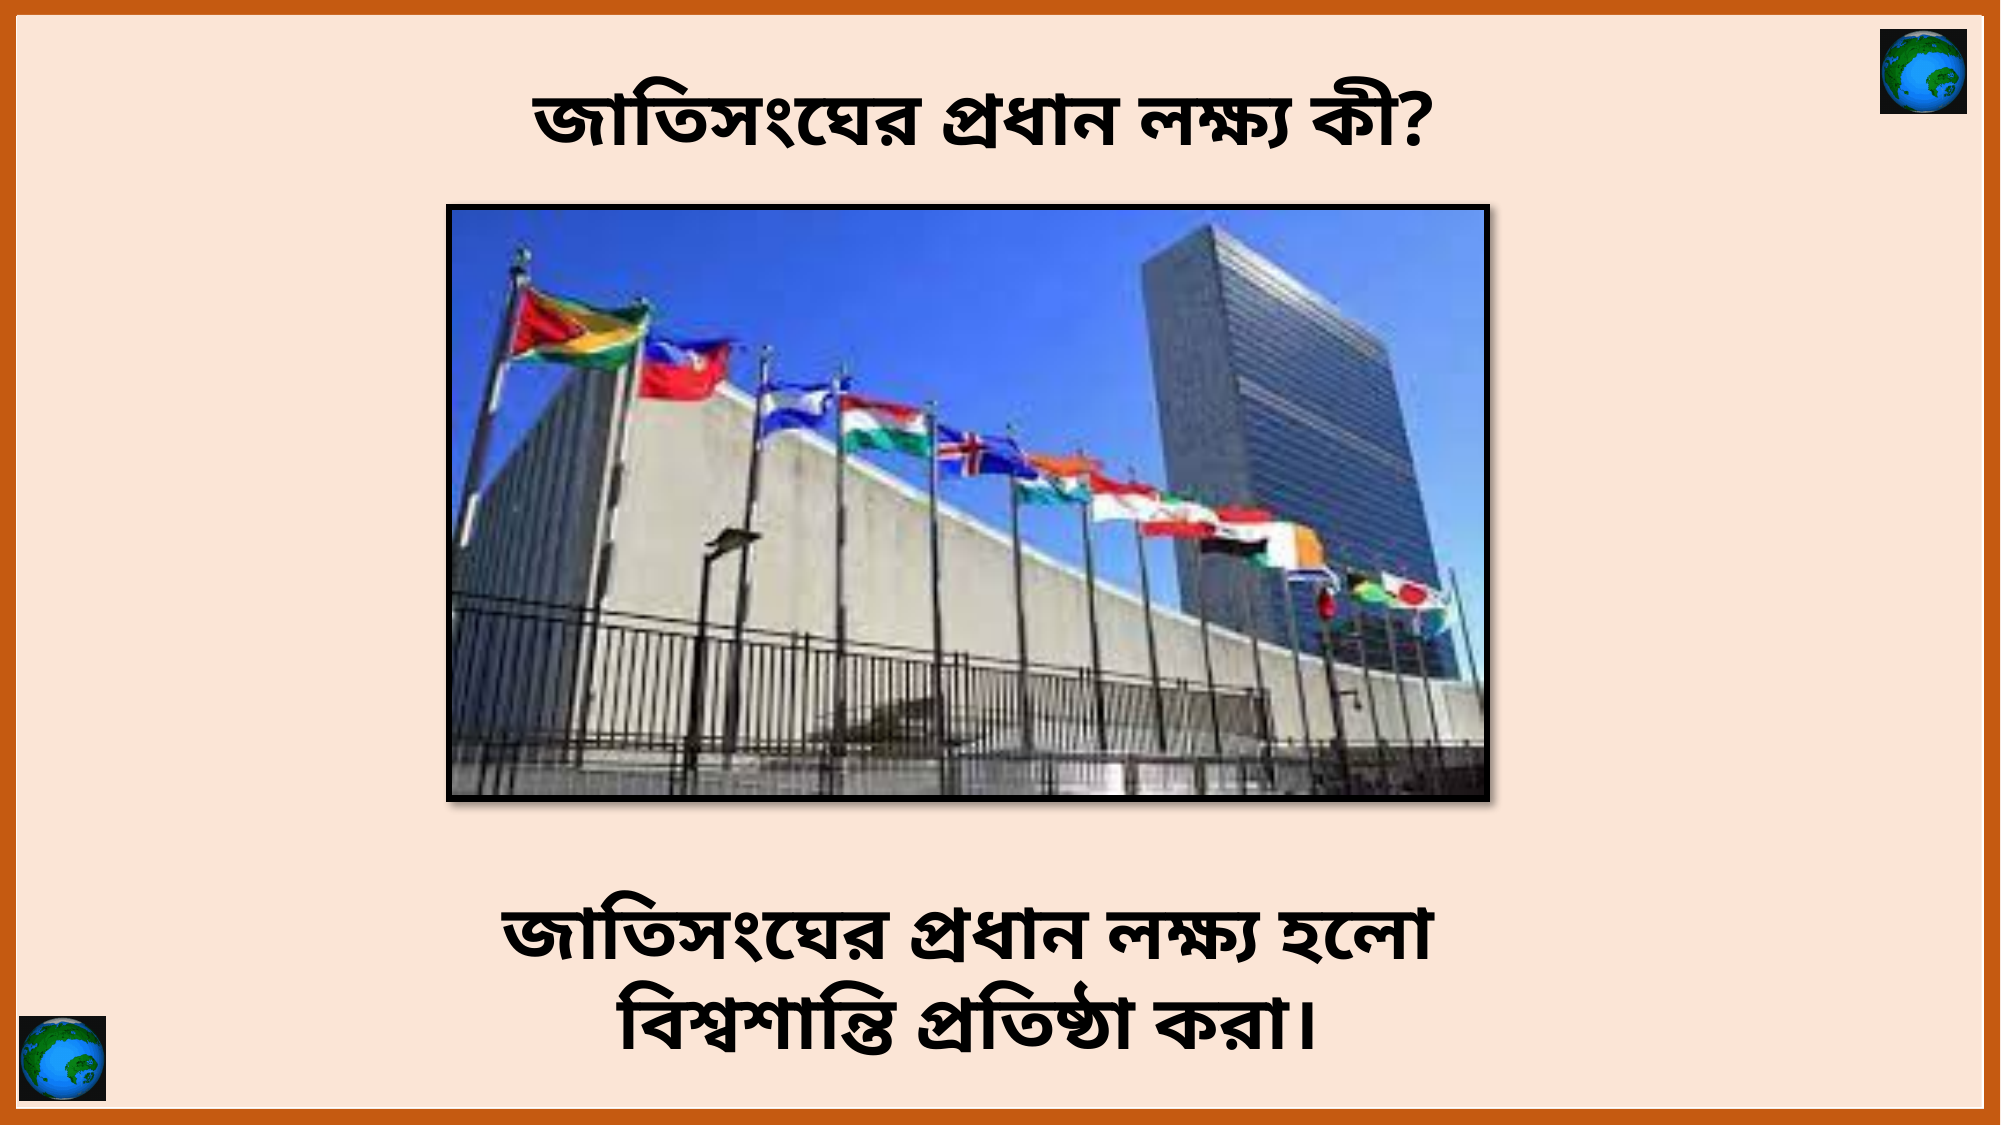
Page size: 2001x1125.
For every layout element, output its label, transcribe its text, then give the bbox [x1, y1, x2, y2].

text_box জাতিসংঘের প্রধান লক্ষ্য কী? [452, 62, 1516, 168]
text_box জাতিসংঘের প্রধান লক্ষ্য হলো বিশ্বশান্তি প্রতিষ্ঠা করা। [353, 877, 1583, 1072]
picture [1880, 29, 1967, 114]
picture [19, 1016, 106, 1101]
picture [452, 209, 1484, 796]
